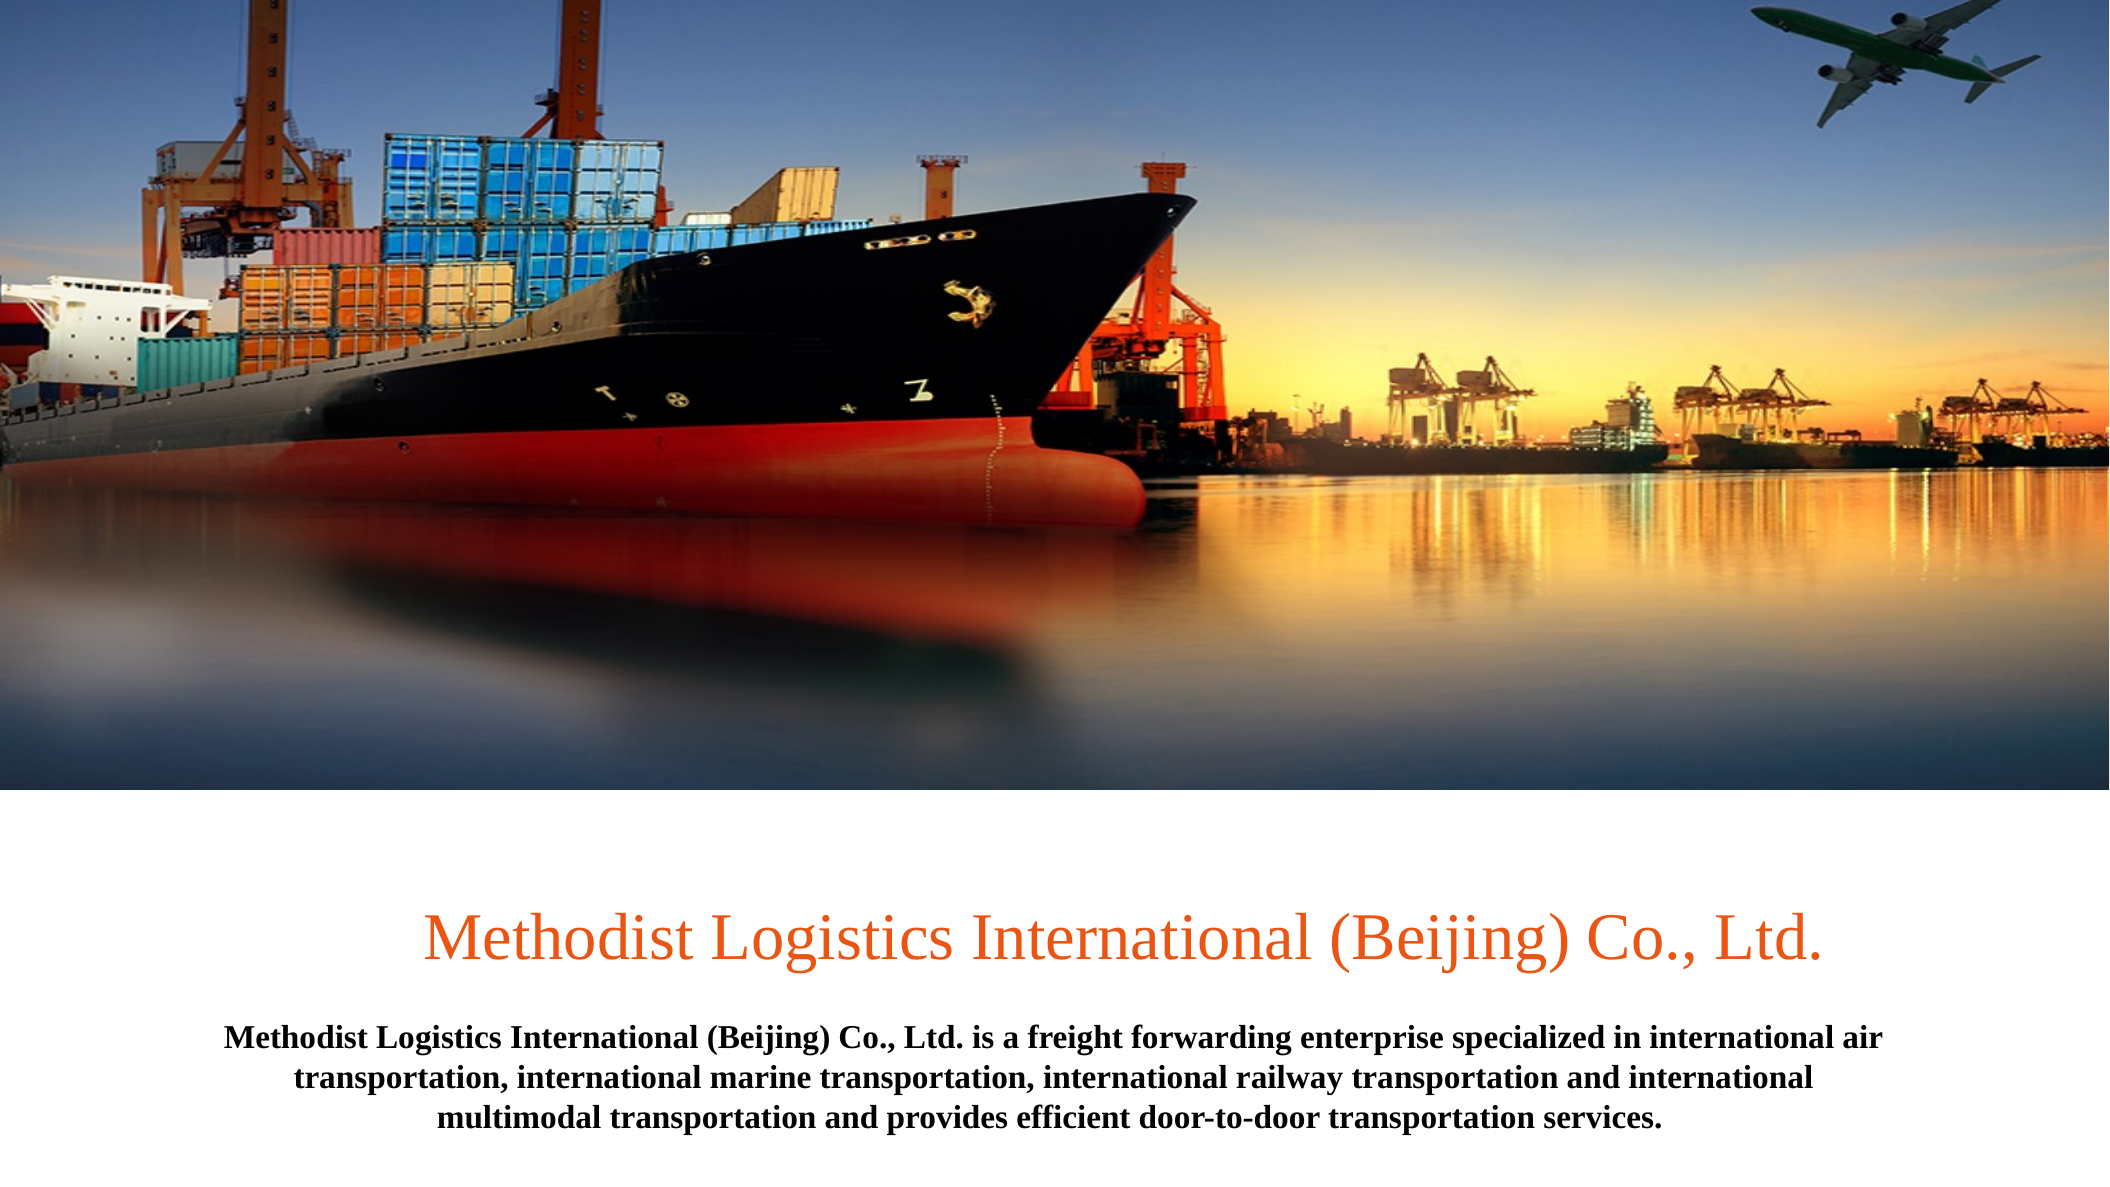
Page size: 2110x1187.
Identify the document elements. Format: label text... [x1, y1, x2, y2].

text_box [0, 0, 2110, 790]
text_box Methodist Logistics International (Beijing) Co., Ltd. is a freight forwarding enterprise specialized in international air transportation, international marine transportation, international railway transportation and international multimodal transportation and provides efficient door-to-door transportation services. [206, 1007, 1903, 1143]
text_box Methodist Logistics International (Beijing) Co., Ltd. [225, 805, 2042, 981]
